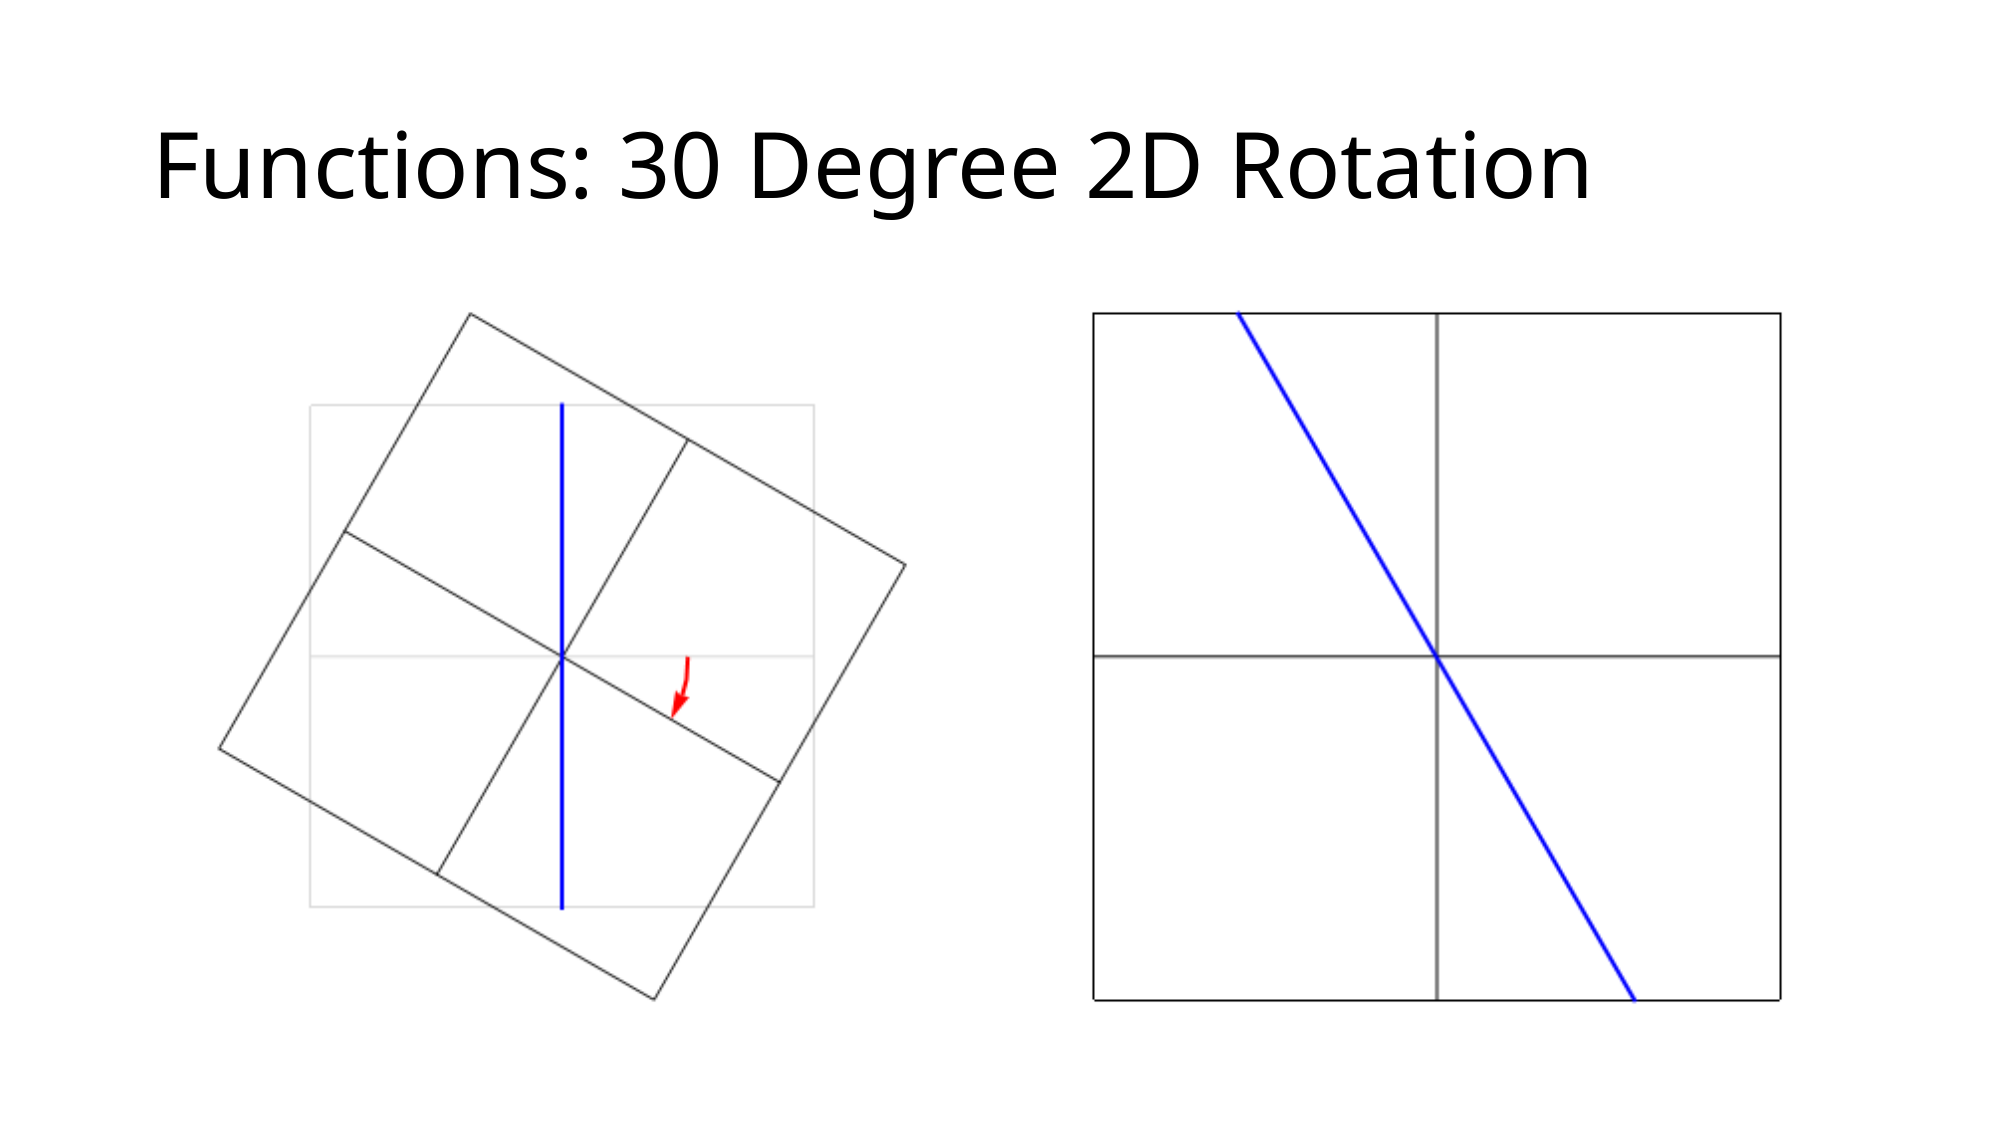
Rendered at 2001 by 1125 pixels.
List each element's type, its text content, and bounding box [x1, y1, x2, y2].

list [1079, 299, 1796, 1014]
title Functions: 30 Degree 2D Rotation [137, 59, 1863, 278]
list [204, 299, 921, 1014]
